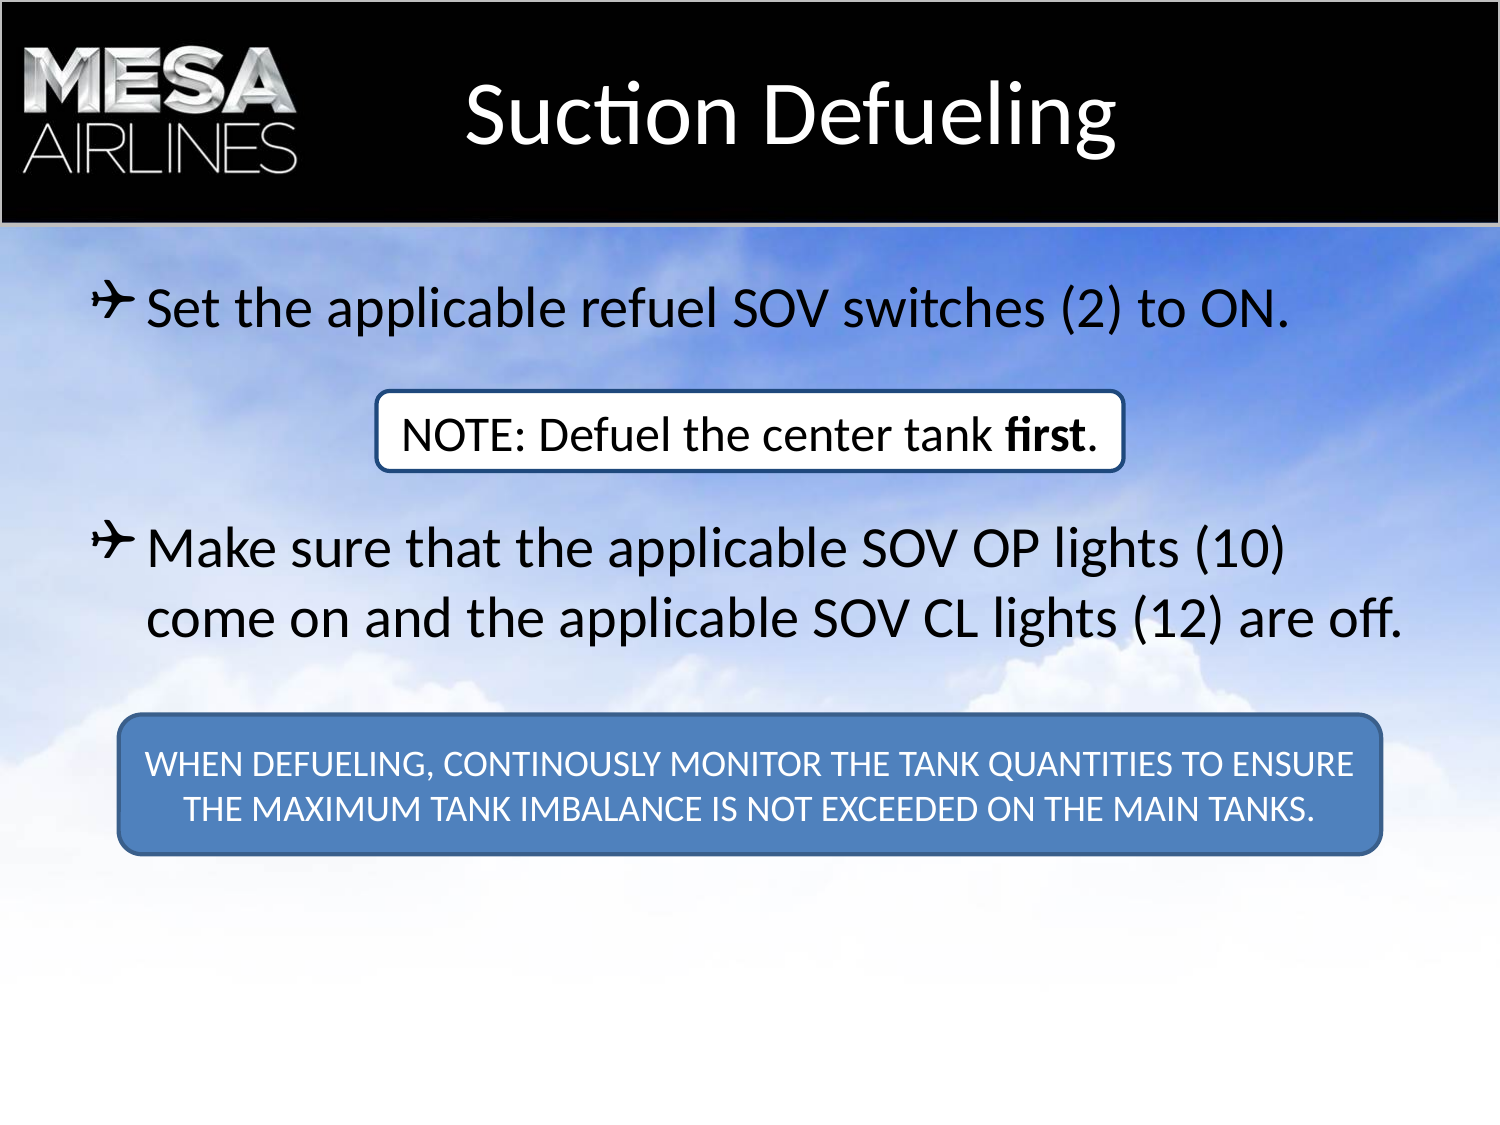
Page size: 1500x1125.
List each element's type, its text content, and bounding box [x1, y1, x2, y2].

picture [0, 227, 1500, 1125]
list Set the applicable refuel SOV switches (2) to ON. Make sure that the applicable SOV OP lights (10) come on and the applicable SOV CL lights (12) are off. [75, 262, 1425, 1005]
text_box Suction Defueling [158, 45, 1425, 233]
picture [2, 2, 1498, 223]
text_box NOTE: Defuel the center tank first. [374, 388, 1126, 474]
text_box WHEN DEFUELING, CONTINOUSLY MONITOR THE TANK QUANTITIES TO ENSURE THE MAXIMUM TANK IMBALANCE IS NOT EXCEEDED ON THE MAIN TANKS. [116, 712, 1384, 857]
